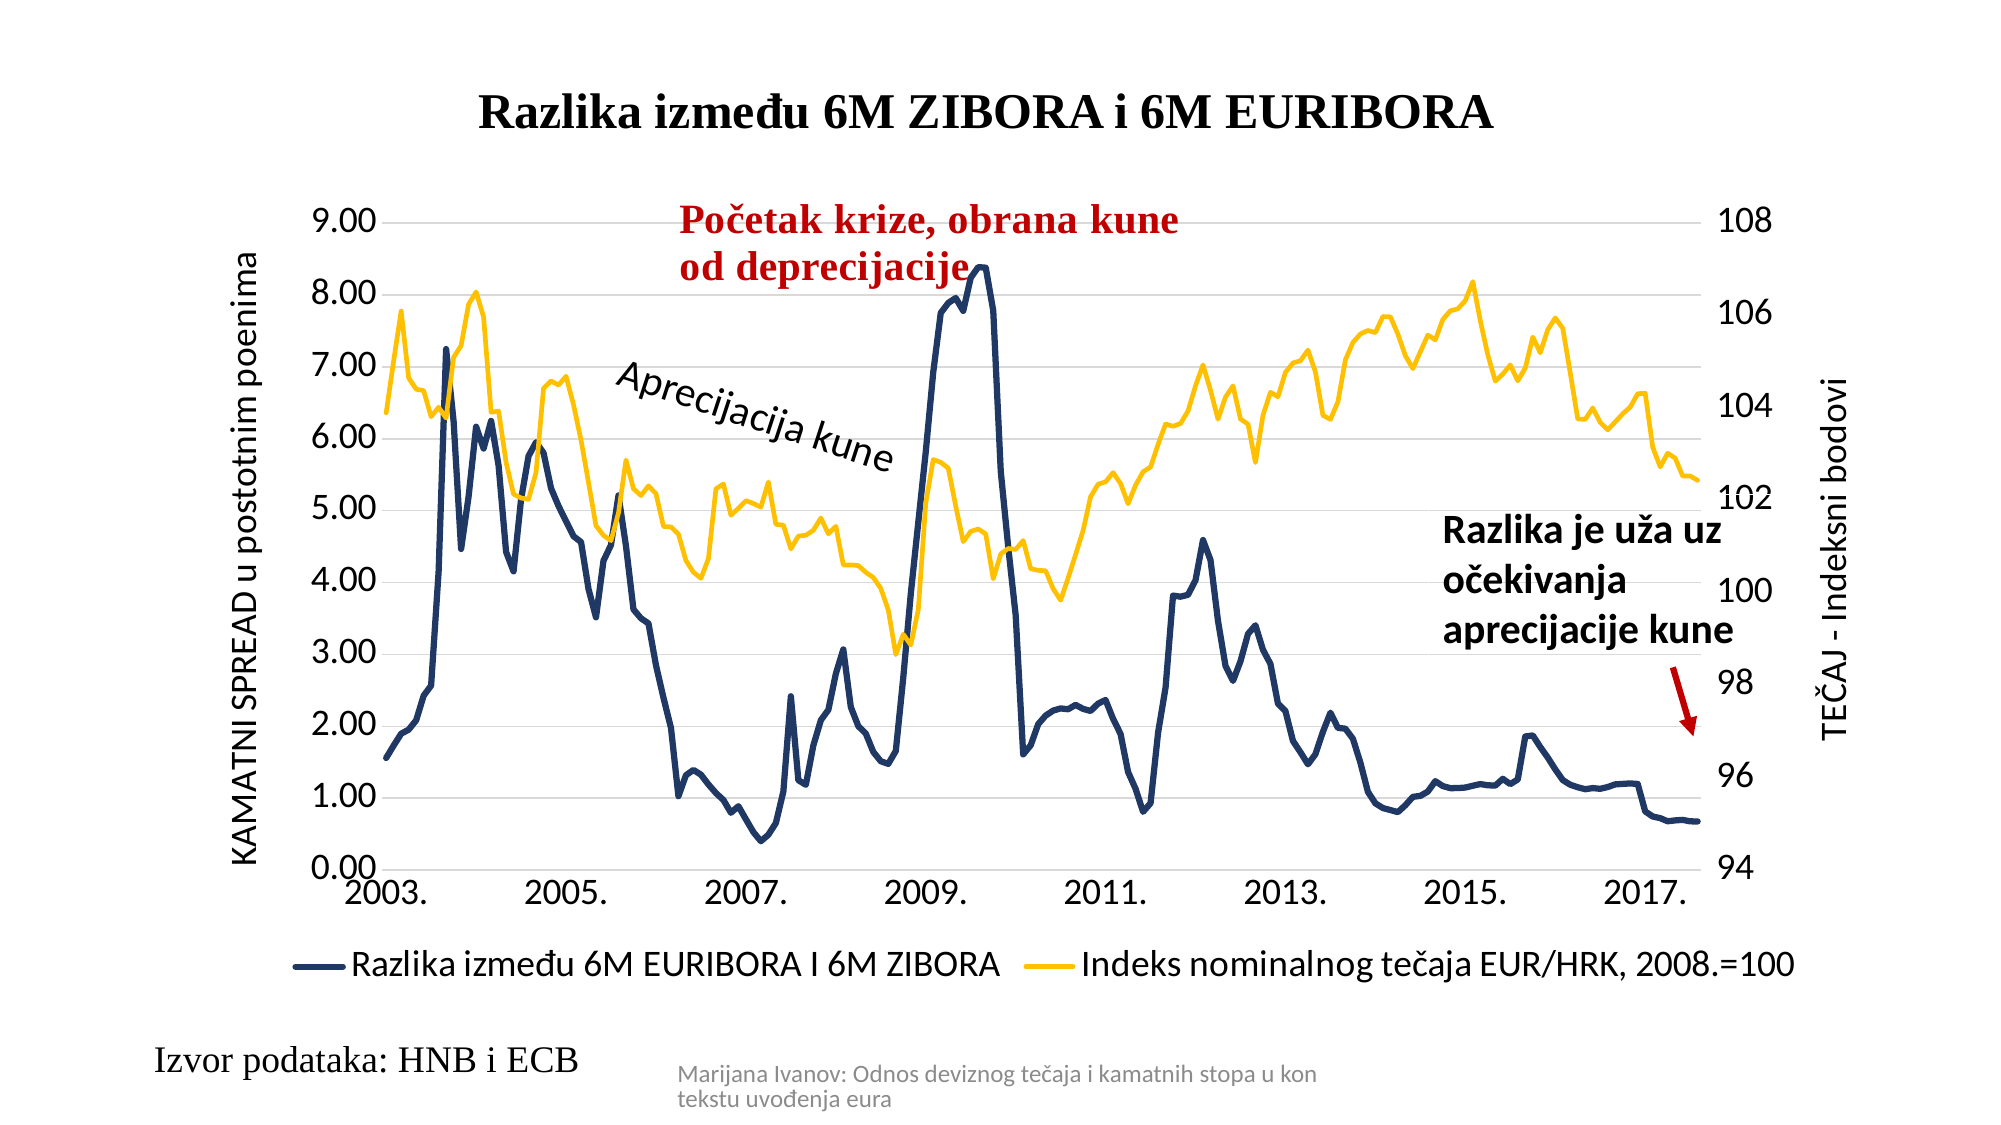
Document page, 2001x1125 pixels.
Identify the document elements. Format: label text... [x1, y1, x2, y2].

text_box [1672, 667, 1694, 737]
text_box Razlika između 6M ZIBORA i 6M EURIBORA [463, 71, 1755, 147]
text_box Izvor podataka: HNB i ECB [139, 1024, 595, 1088]
footer Marijana Ivanov: Odnos deviznog tečaja i kamatnih stopa u kontekstu uvođenja eura [662, 1042, 1338, 1103]
chart [189, 188, 1902, 994]
